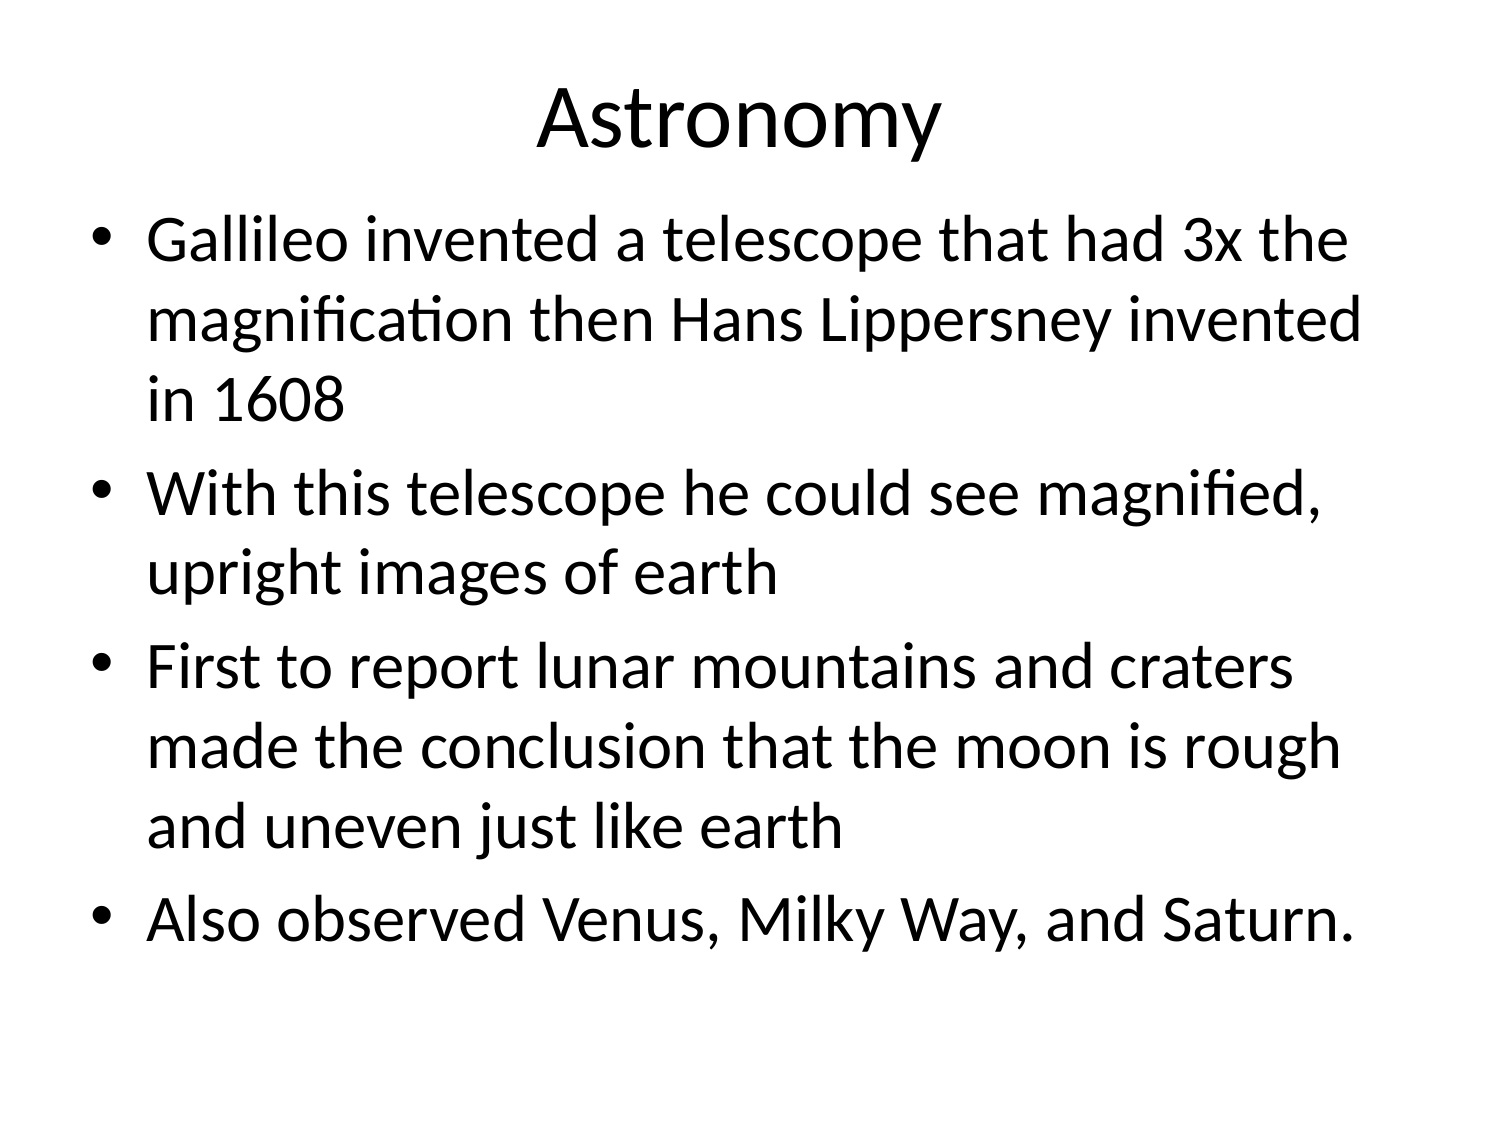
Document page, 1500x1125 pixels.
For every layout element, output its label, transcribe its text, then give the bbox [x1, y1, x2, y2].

list Gallileo invented a telescope that had 3x the magnification then Hans Lippersney invented in 1608 With this telescope he could see magnified, upright images of earth First to report lunar mountains and craters made the conclusion that the moon is rough and uneven just like earth Also observed Venus, Milky Way, and Saturn. [75, 187, 1425, 1005]
title Astronomy [75, 45, 1425, 176]
